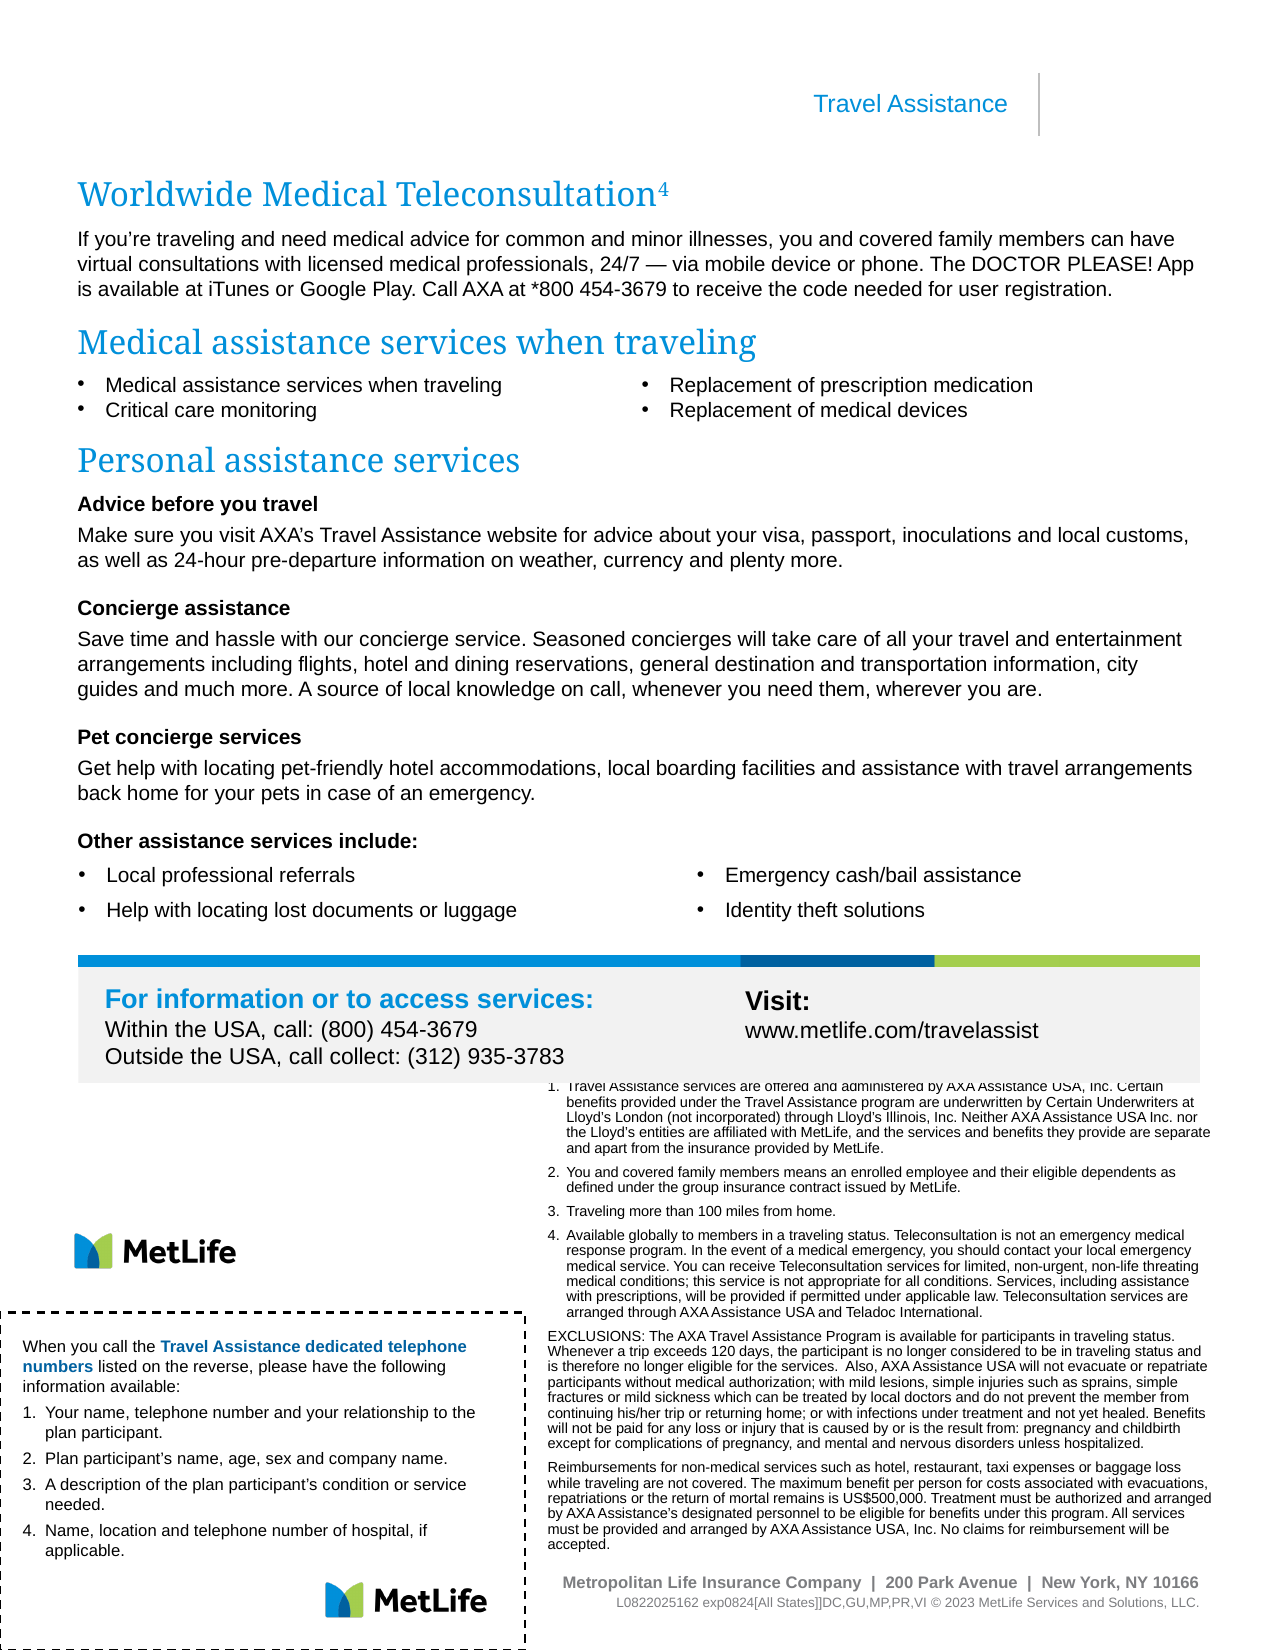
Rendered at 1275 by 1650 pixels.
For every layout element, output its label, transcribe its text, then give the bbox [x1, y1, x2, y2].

text_box [77, 957, 1201, 1084]
text_box Travel Assistance services are offered and administered by AXA Assistance USA, Inc. Certain benefits provided under the Travel Assistance program are underwritten by Certain Underwriters at Lloyd’s London (not incorporated) through Lloyd’s Illinois, Inc. Neither AXA Assistance USA Inc. nor the Lloyd’s entities are affiliated with MetLife, and the services and benefits they provide are separate and apart from the insurance provided by MetLife. You and covered family members means an enrolled employee and their eligible dependents as defined under the group insurance contract issued by MetLife. Traveling more than 100 miles from home. Available globally to members in a traveling status. Teleconsultation is not an emergency medical response program. In the event of a medical emergency, you should contact your local emergency medical service. You can receive Teleconsultation services for limited, non-urgent, non-life threating medical conditions; this service is not appropriate for all conditions. Services, including assistance with prescriptions, will be provided if permitted under applicable law. Teleconsultation services are arranged through AXA Assistance USA and Teladoc International. EXCLUSIONS: The AXA Travel Assistance Program is available for participants in traveling status. Whenever a trip exceeds 120 days, the participant is no longer considered to be in traveling status and is therefore no longer eligible for the services. Also, AXA Assistance USA will not evacuate or repatriate participants without medical authorization; with mild lesions, simple injuries such as sprains, simple fractures or mild sickness which can be treated by local doctors and do not prevent the member from continuing his/her trip or returning home; or with infections under treatment and not yet healed. Benefits will not be paid for any loss or injury that is caused by or is the result from: pregnancy and childbirth except for complications of pregnancy, and mental and nervous disorders unless hospitalized. Reimbursements for non-medical services such as hotel, restaurant, taxi expenses or baggage loss while traveling are not covered. The maximum benefit per person for costs associated with evacuations, repatriations or the return of mortal remains is US$500,000. Treatment must be authorized and arranged by AXA Assistance’s designated personnel to be eligible for benefits under this program. All services must be provided and arranged by AXA Assistance USA, Inc. No claims for reimbursement will be accepted. [547, 1093, 1216, 1553]
text_box Medical assistance services when traveling [77, 321, 1062, 371]
text_box Metropolitan Life Insurance Company | 200 Park Avenue | New York, NY 10166 [501, 1571, 1200, 1595]
text_box Emergency cash/bail assistance Identity theft solutions [696, 861, 1171, 923]
text_box [0, 1311, 526, 1650]
text_box For information or to access services: Within the USA, call: (800) 454-3679 Outside the USA, call collect: (312) 935-3783 [104, 981, 680, 1079]
picture [290, 1556, 501, 1632]
text_box L0822025162 exp0824[All States]]DC,GU,MP,PR,VI © 2023 MetLife Services and Solutions, LLC. [561, 1595, 1200, 1640]
text_box Replacement of prescription medication Replacement of medical devices [641, 371, 1140, 422]
text_box Visit: www.metlife.com/travelassist [745, 982, 1171, 1040]
text_box Advice before you travel Make sure you visit AXA’s Travel Assistance website for advice about your visa, passport, inoculations and local customs, as well as 24-hour pre-departure information on weather, currency and plenty more. Concierge assistance Save time and hassle with our concierge service. Seasoned concierges will take care of all your travel and entertainment arrangements including flights, hotel and dining reservations, general destination and transportation information, city guides and much more. A source of local knowledge on call, whenever you need them, wherever you are. Pet concierge services Get help with locating pet-friendly hotel accommodations, local boarding facilities and assistance with travel arrangements back home for your pets in case of an emergency. Other assistance services include: [77, 490, 1197, 870]
text_box Medical assistance services when traveling Critical care monitoring [77, 371, 1203, 434]
text_box Local professional referrals Help with locating lost documents or luggage [78, 861, 680, 923]
text_box Worldwide Medical Teleconsultation4 [77, 173, 1062, 226]
picture [39, 1207, 250, 1283]
text_box If you’re traveling and need medical advice for common and minor illnesses, you and covered family members can have virtual consultations with licensed medical professionals, 24/7 — via mobile device or phone. The DOCTOR PLEASE! App is available at iTunes or Google Play. Call AXA at *800 454-3679 to receive the code needed for user registration. [77, 226, 1200, 309]
text_box When you call the Travel Assistance dedicated telephone numbers listed on the reverse, please have the following information available: Your name, telephone number and your relationship to the plan participant. Plan participant’s name, age, sex and company name. A description of the plan participant’s condition or service needed. Name, location and telephone number of hospital, if applicable. [22, 1328, 503, 1582]
text_box Travel Assistance [726, 58, 1009, 150]
picture [741, 955, 1200, 967]
text_box Personal assistance services [77, 438, 1062, 480]
